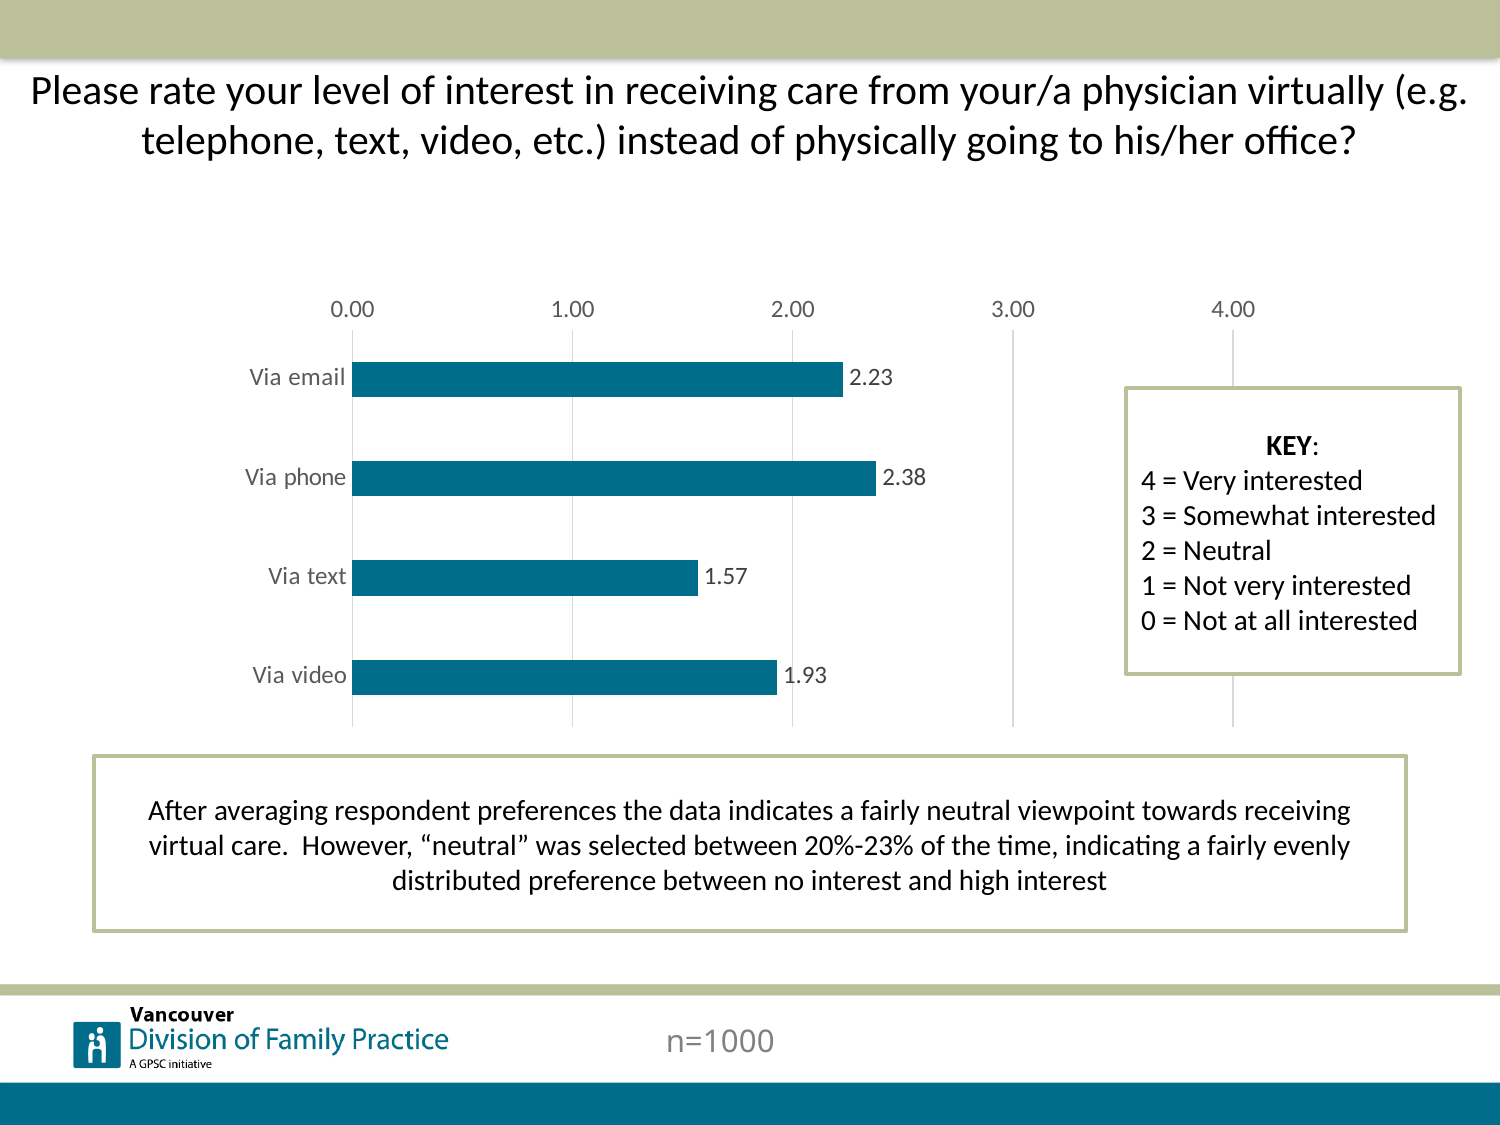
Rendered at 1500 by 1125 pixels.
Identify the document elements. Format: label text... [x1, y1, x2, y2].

picture [0, 983, 1500, 1082]
text_box After averaging respondent preferences the data indicates a fairly neutral viewpoint towards receiving virtual care. However, “neutral” was selected between 20%-23% of the time, indicating a fairly evenly distributed preference between no interest and high interest [92, 754, 1408, 933]
chart [223, 289, 1277, 737]
text_box n=1000 [650, 1014, 849, 1067]
text_box Please rate your level of interest in receiving care from your/a physician virtually (e.g. telephone, text, video, etc.) instead of physically going to his/her office? [0, 55, 1500, 124]
text_box KEY: 4 = Very interested 3 = Somewhat interested 2 = Neutral 1 = Not very interested 0 = Not at all interested [1282, 386, 1462, 676]
